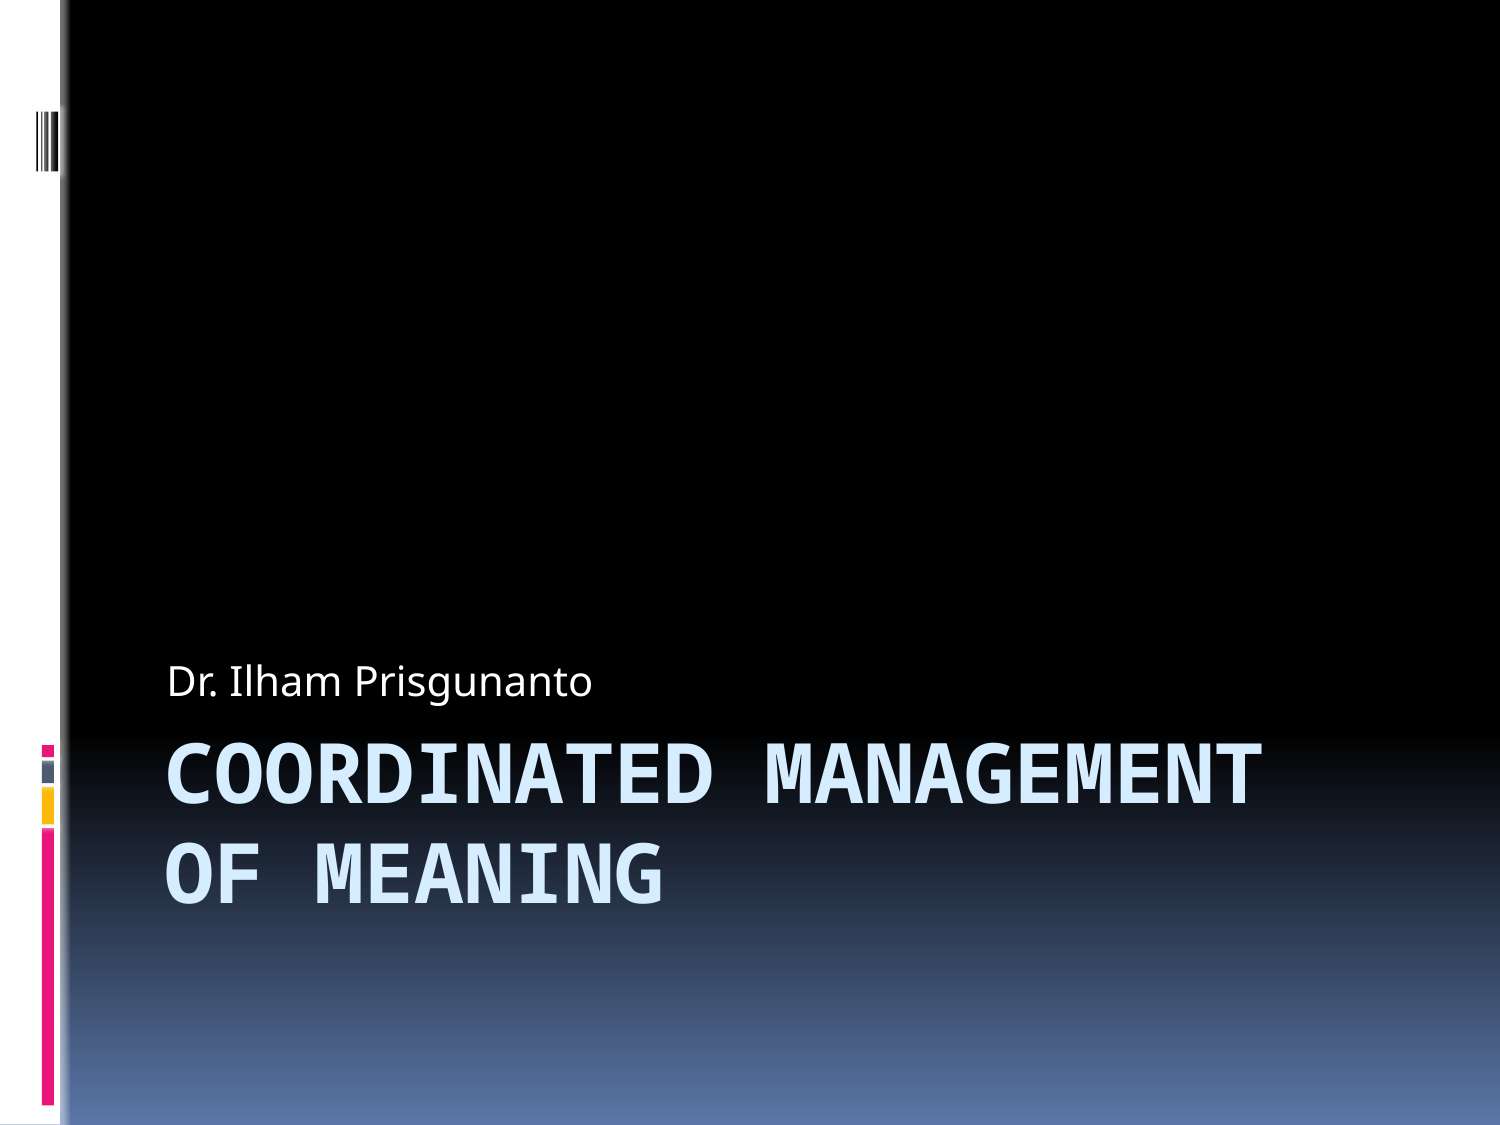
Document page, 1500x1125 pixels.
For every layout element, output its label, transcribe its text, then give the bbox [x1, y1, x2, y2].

subtitle Dr. Ilham Prisgunanto [150, 464, 1425, 713]
title Coordinated Management of Meaning [150, 713, 1425, 1037]
